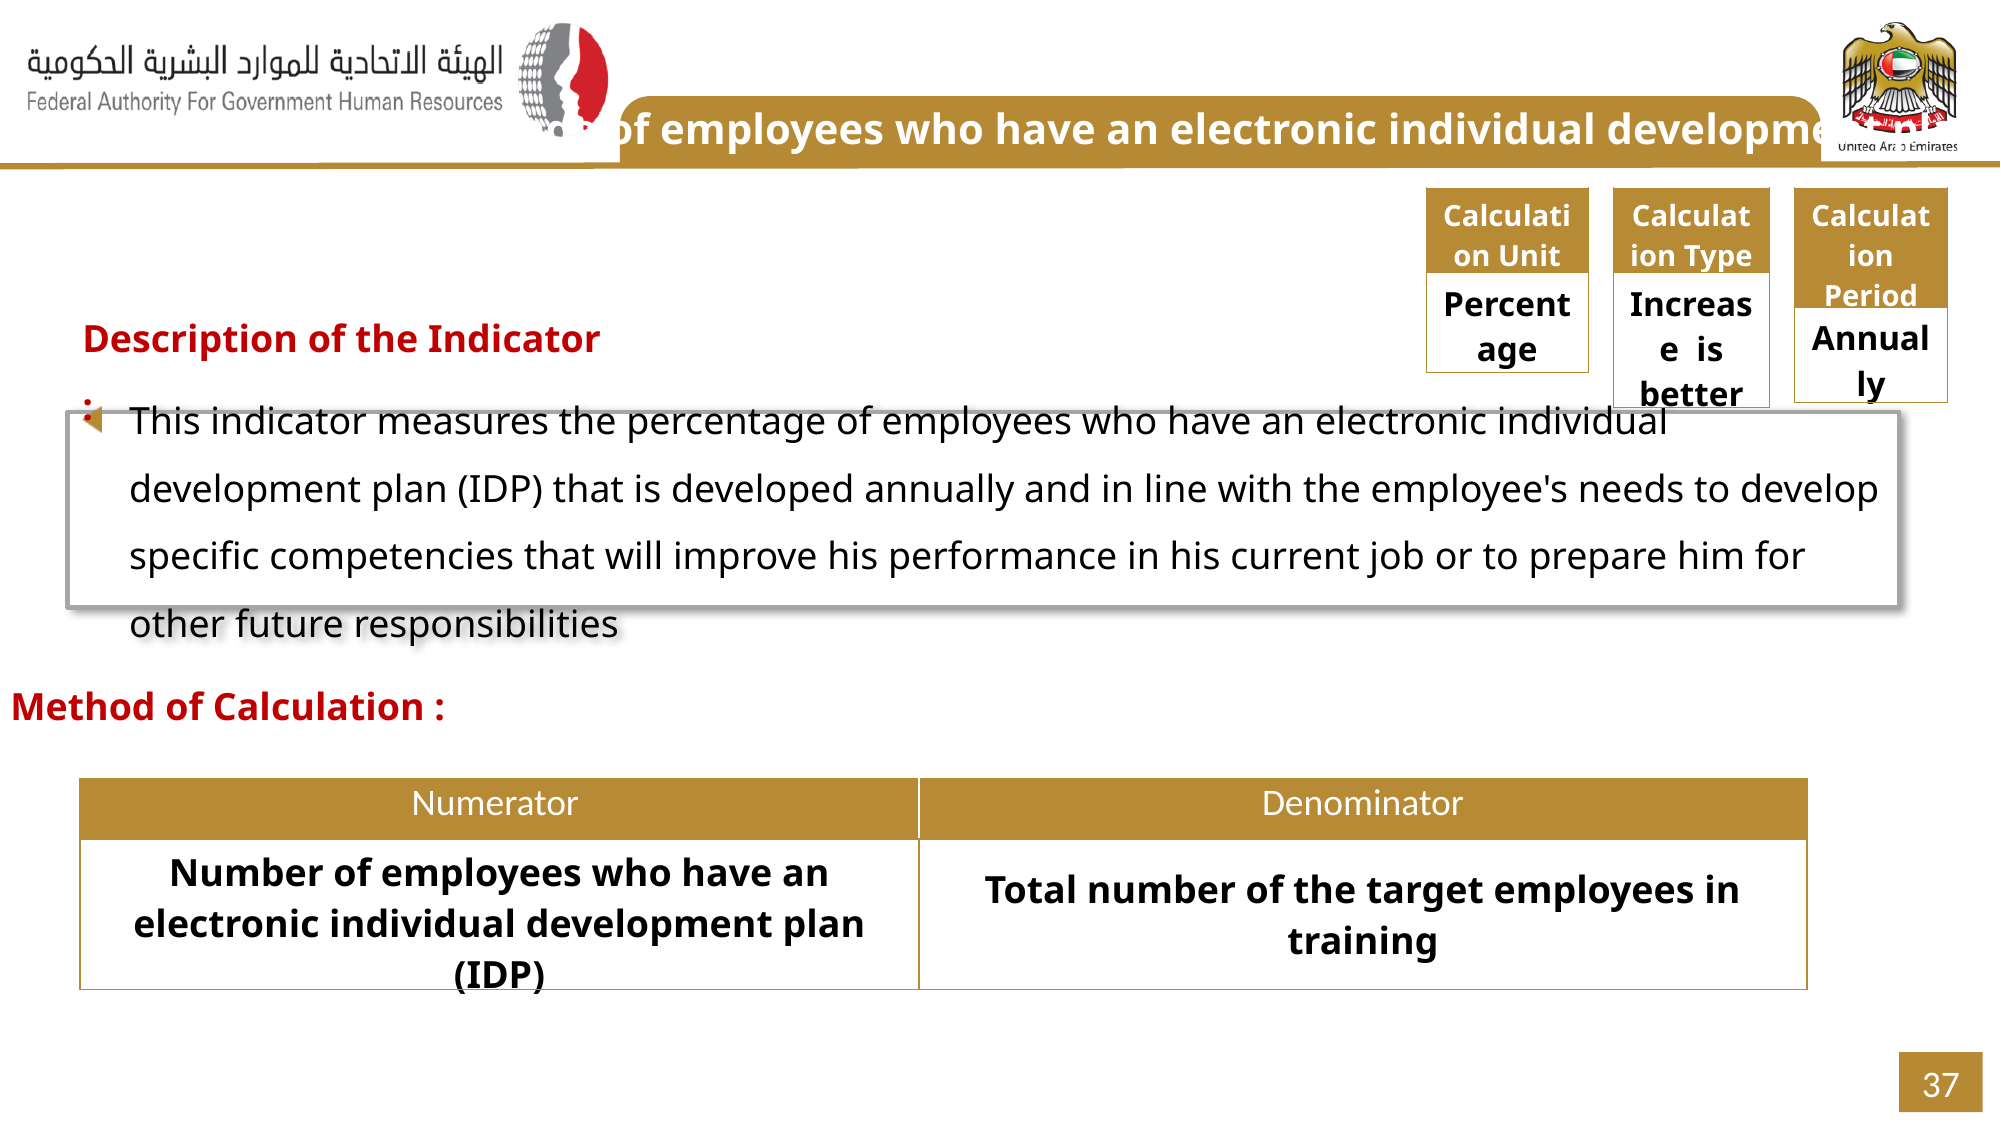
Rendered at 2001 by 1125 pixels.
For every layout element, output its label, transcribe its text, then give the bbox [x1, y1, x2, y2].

table_cell Number of employees who have an electronic individual development plan (IDP) [81, 840, 918, 989]
table_cell Increase is better [1614, 273, 1769, 407]
picture [1822, 12, 1967, 95]
table_cell Total number of the target employees in training [920, 840, 1806, 989]
picture [4, 4, 627, 159]
text_box Method of Calculation : [0, 652, 471, 736]
table_header Numerator [81, 780, 918, 838]
text_box 37 [1899, 1052, 1983, 1113]
table_cell Annually [1795, 308, 1947, 402]
table_header Denominator [920, 780, 1806, 838]
table_header Calculation Period [1795, 189, 1947, 307]
table_header Calculation Unit [1427, 189, 1588, 272]
table_header Calculation Type [1614, 189, 1769, 272]
text_box Percentage of employees who have an electronic individual development plan (IDP) [345, 95, 2000, 161]
text_box Description of the Indicator : [67, 285, 623, 435]
table_cell Percentage [1427, 273, 1588, 372]
text_box This indicator measures the percentage of employees who have an electronic individual development plan (IDP) that is developed annually and in line with the employee's needs to develop specific competencies that will improve his performance in his current job or to prepare him for other future responsibilities [65, 410, 1901, 610]
